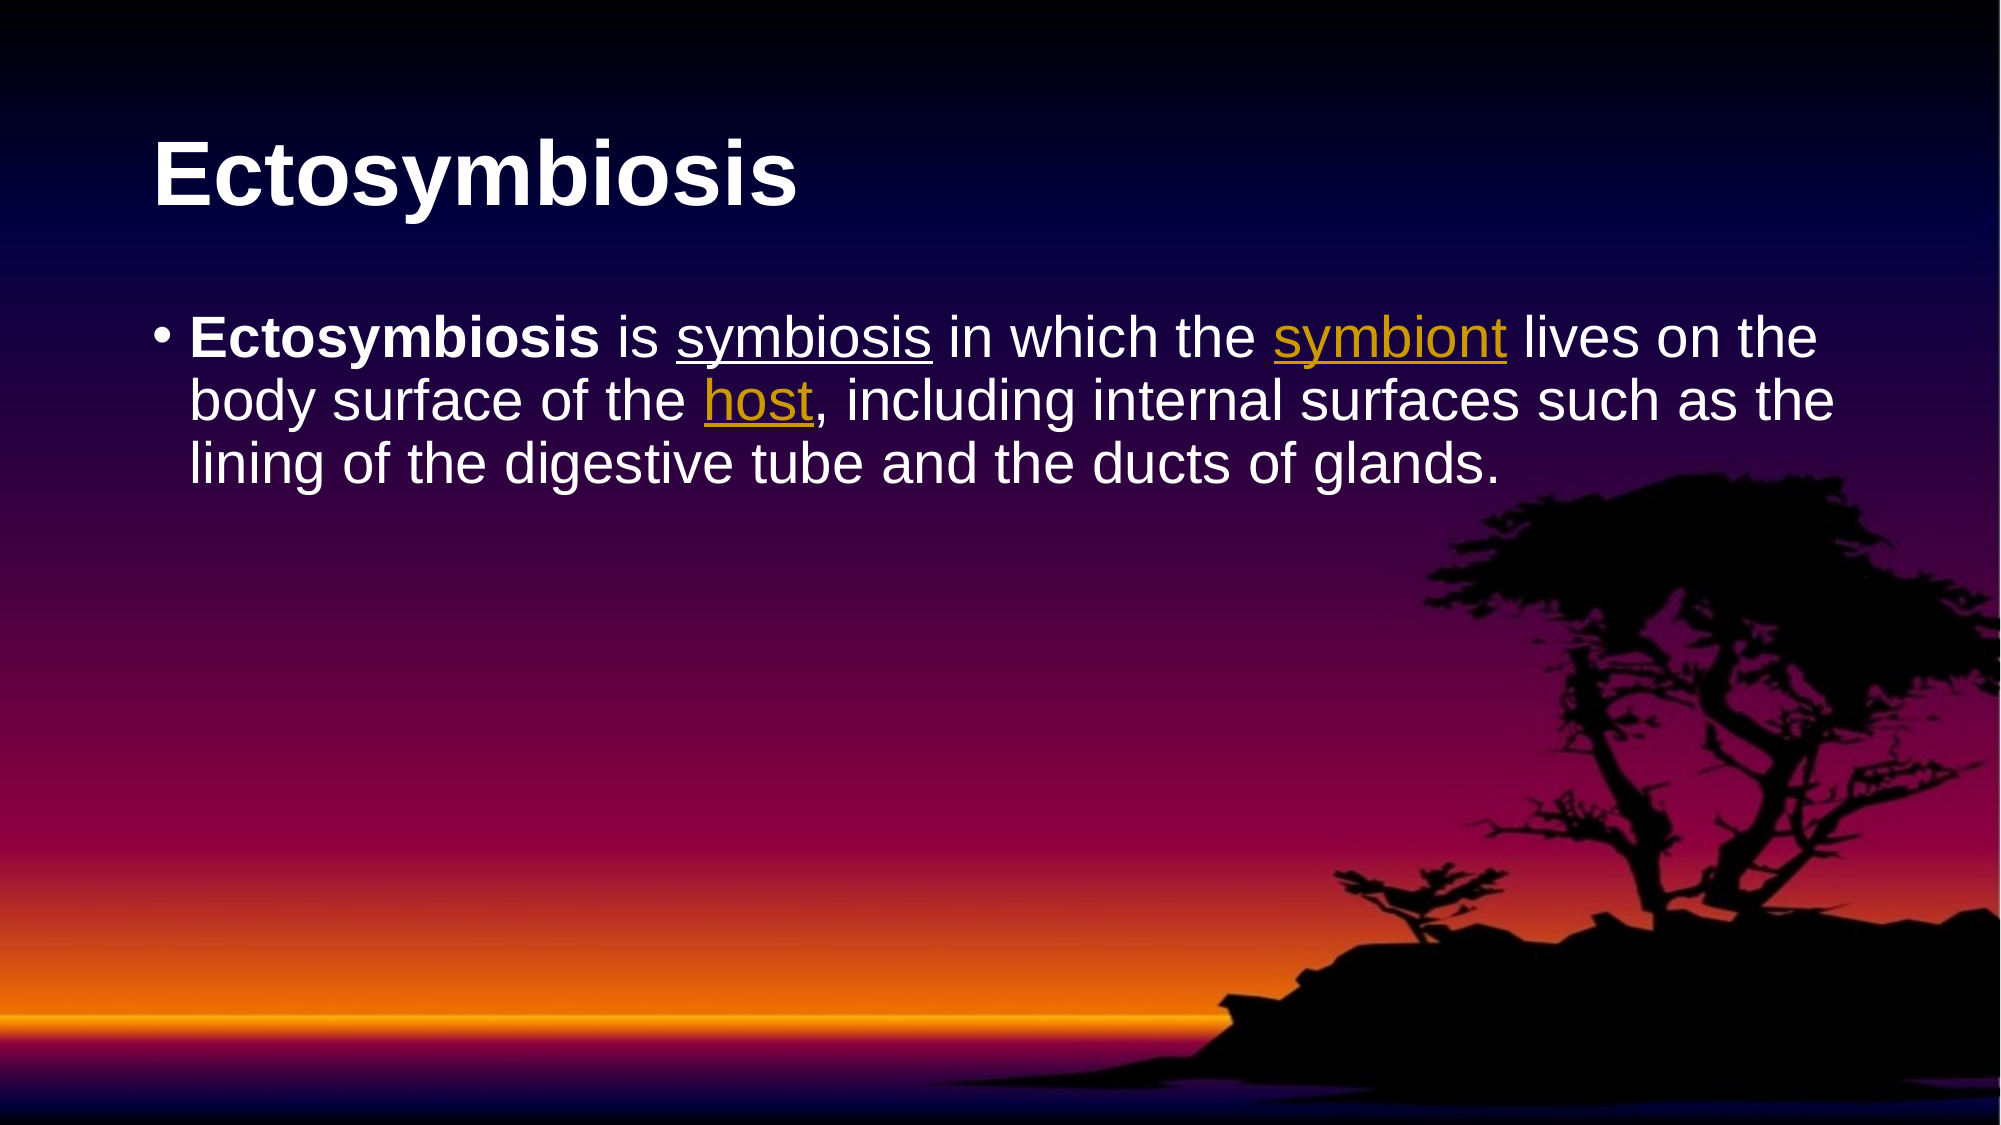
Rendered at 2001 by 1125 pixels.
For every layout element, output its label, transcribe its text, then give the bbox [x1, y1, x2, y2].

title Ectosymbiosis [137, 59, 1863, 278]
picture [0, 0, 2001, 1125]
list Ectosymbiosis is symbiosis in which the symbiont lives on the body surface of the host, including internal surfaces such as the lining of the digestive tube and the ducts of glands. [137, 299, 1863, 1014]
